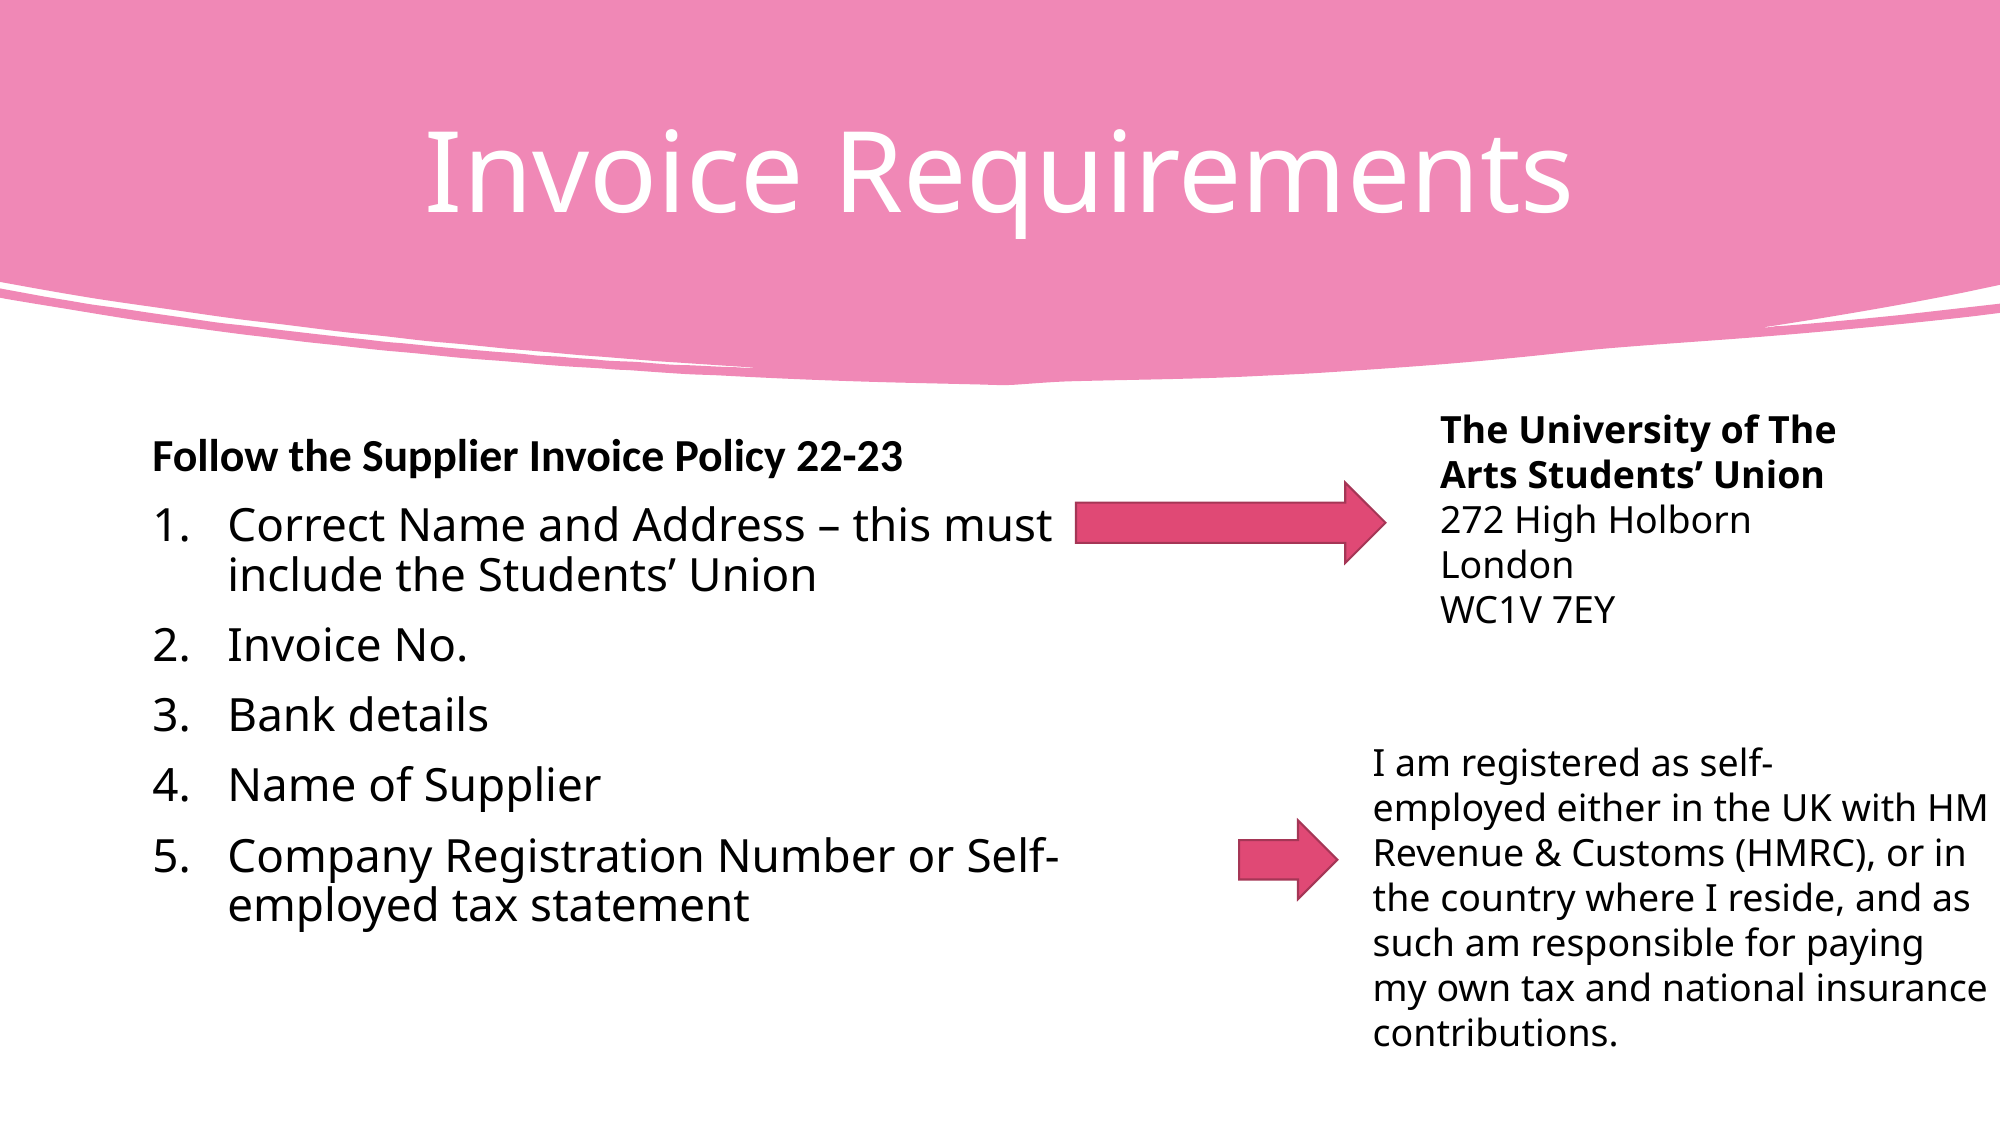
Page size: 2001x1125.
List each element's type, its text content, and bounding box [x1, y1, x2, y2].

text_box I am registered as self-employed either in the UK with HM Revenue & Customs (HMRC), or in the country where I reside, and as such am responsible for paying my own tax and national insurance contributions. [1357, 731, 2000, 1062]
text_box [1785, 286, 2000, 325]
list Follow the Supplier Invoice Policy 22-23 Correct Name and Address – this must include the Students’ Union Invoice No. Bank details Name of Supplier Company Registration Number or Self-employed tax statement [137, 424, 1226, 1014]
title Invoice Requirements [137, 65, 1863, 287]
text_box [1238, 817, 1339, 902]
text_box [0, 0, 2000, 386]
text_box [0, 283, 699, 365]
text_box [1074, 480, 1387, 566]
text_box The University of The Arts Students’ Union 272 High Holborn London WC1V 7EY [1425, 398, 1880, 639]
text_box [0, 298, 2000, 1125]
